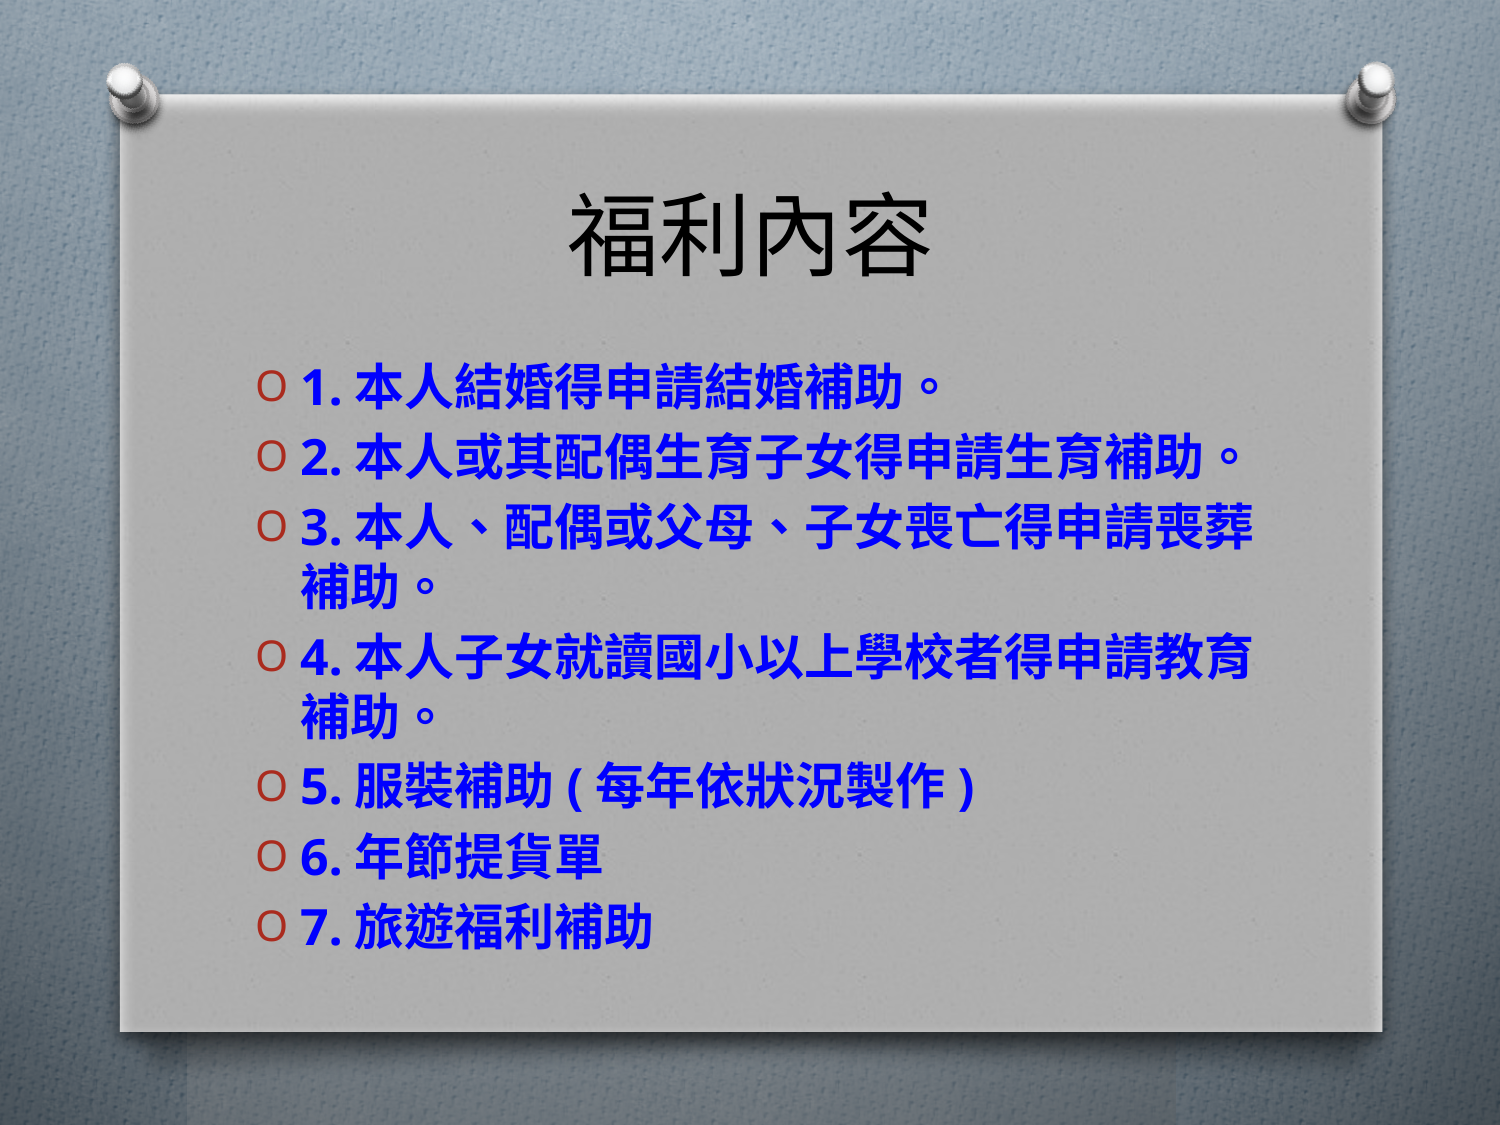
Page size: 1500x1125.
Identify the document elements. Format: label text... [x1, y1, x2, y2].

list 1.本人結婚得申請結婚補助。 2.本人或其配偶生育子女得申請生育補助。 3.本人、配偶或父母、子女喪亡得申請喪葬 補助。 4.本人子女就讀國小以上學校者得申請教育補助。 5.服裝補助(每年依狀況製作) 6.年節提貨單 7.旅遊福利補助 [240, 347, 1294, 1000]
picture [1317, 35, 1439, 156]
title 福利內容 [179, 134, 1323, 332]
picture [75, 29, 198, 153]
